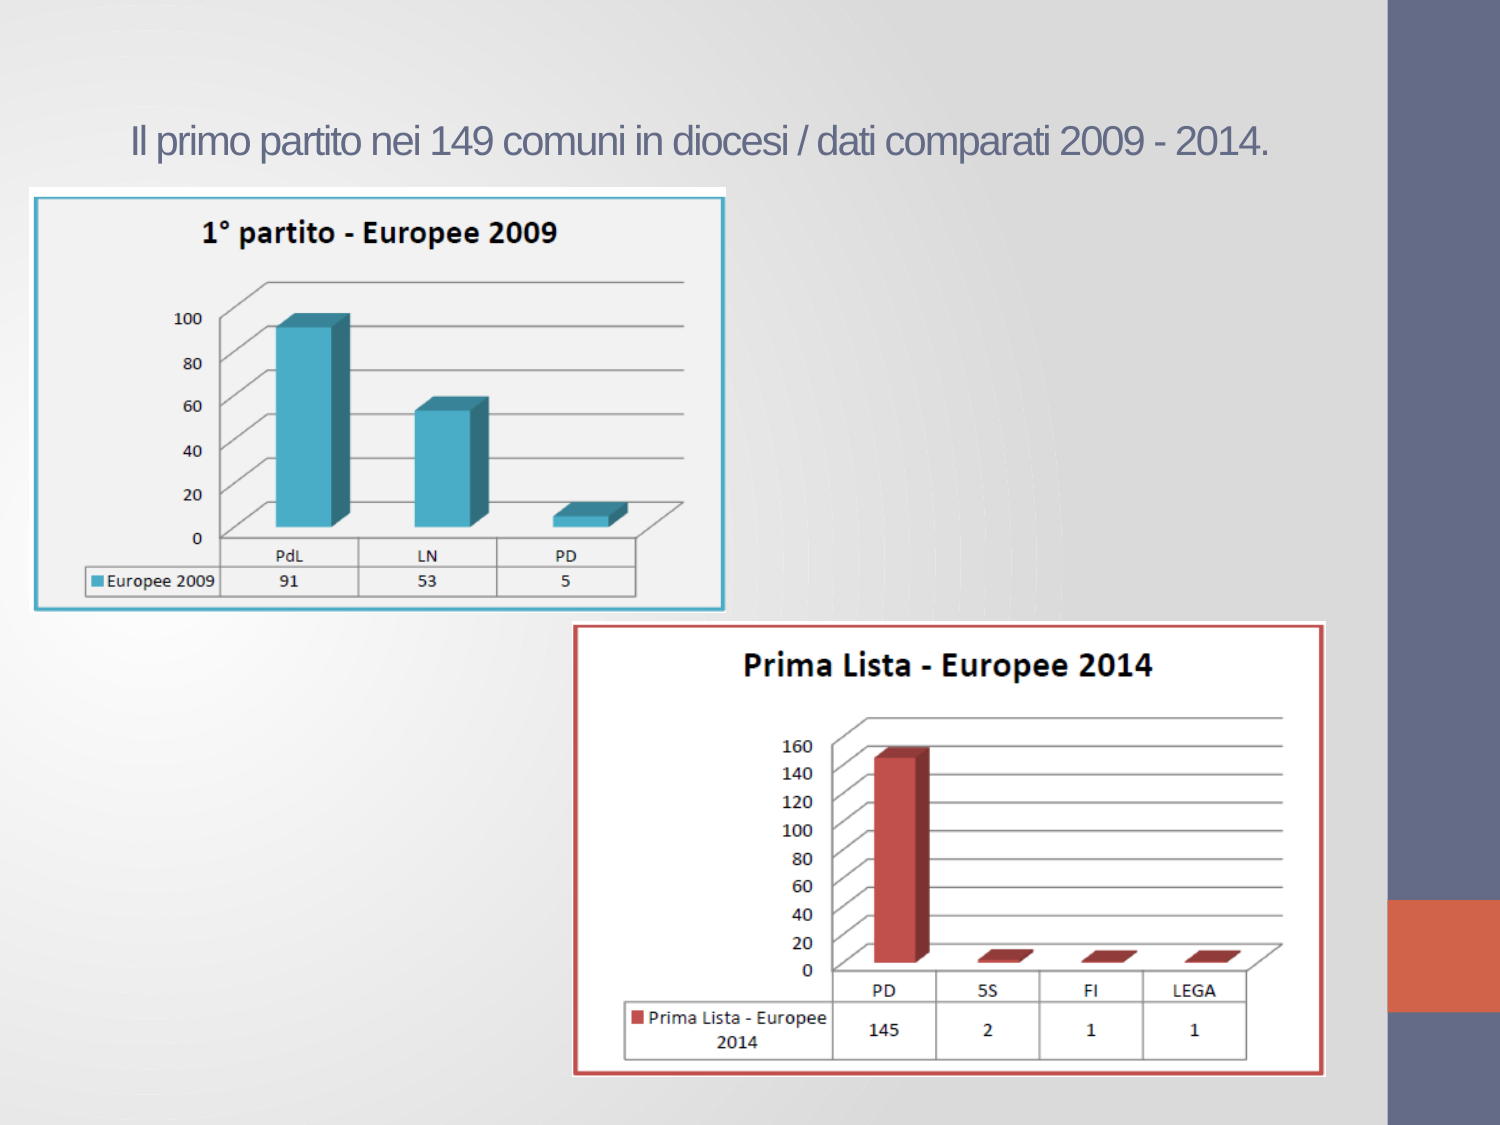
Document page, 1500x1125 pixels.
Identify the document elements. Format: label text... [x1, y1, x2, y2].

picture [28, 186, 726, 613]
title Il primo partito nei 149 comuni in diocesi / dati comparati 2009 - 2014. [75, 45, 1325, 233]
picture [572, 620, 1326, 1077]
